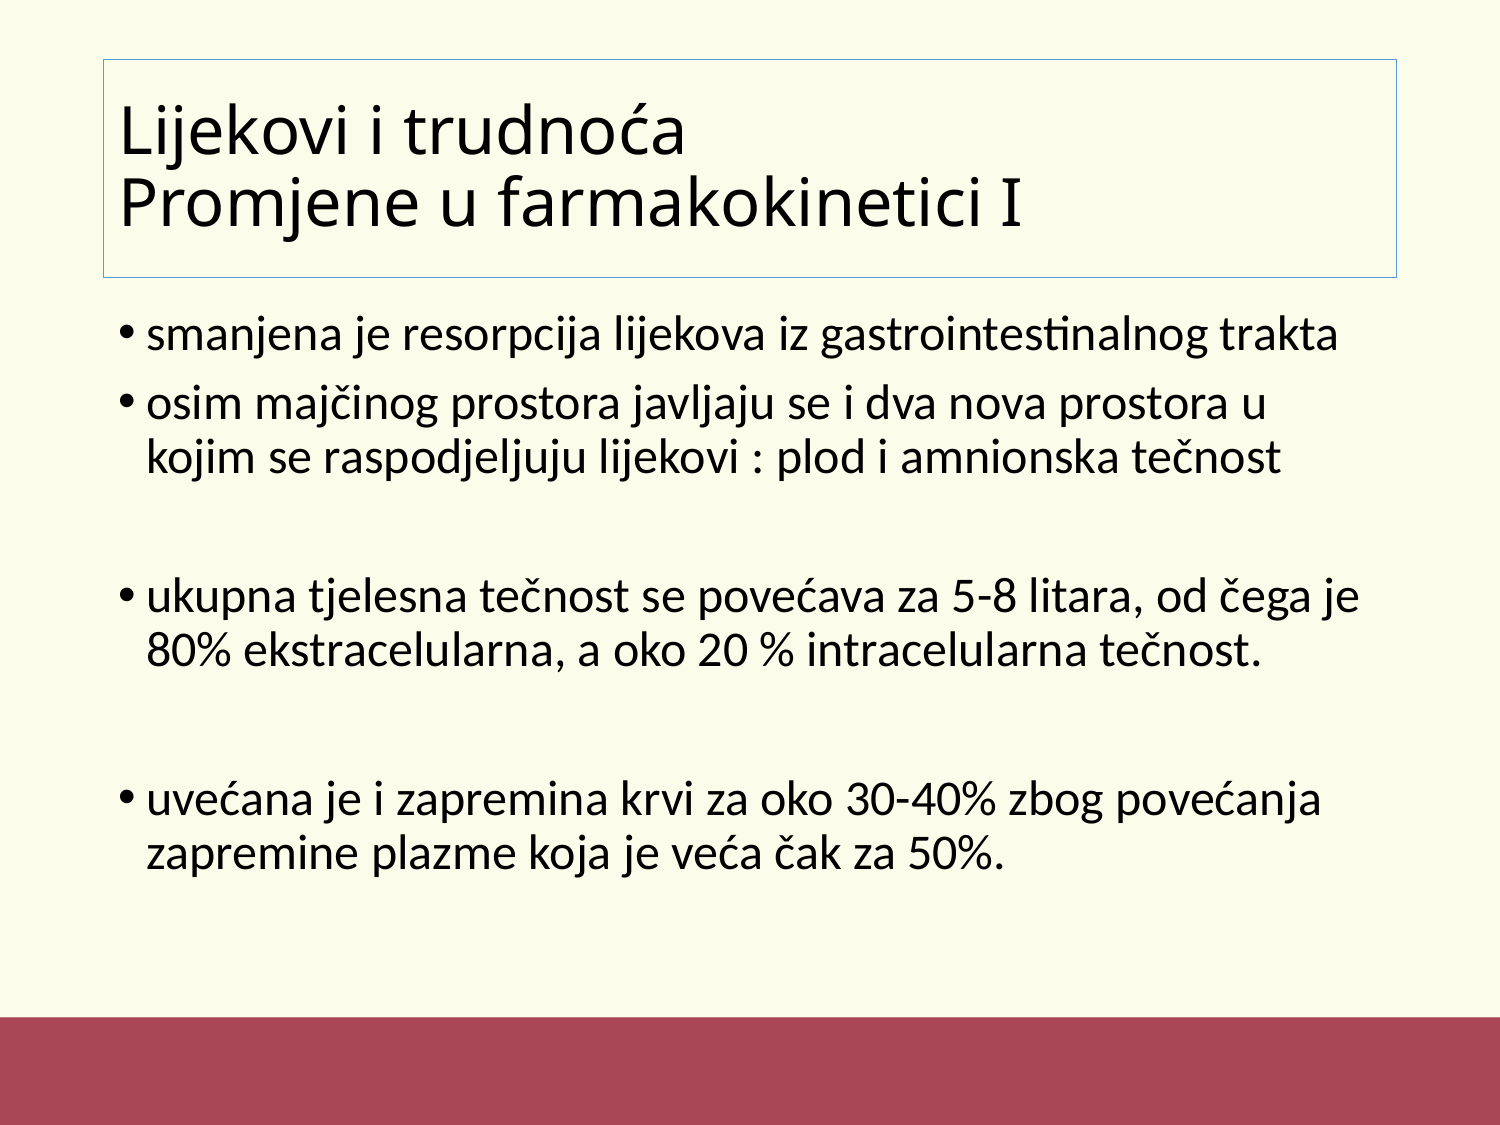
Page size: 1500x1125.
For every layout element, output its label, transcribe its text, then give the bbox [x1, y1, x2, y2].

title Lijekovi i trudnoća Promjene u farmakokinetici I [103, 59, 1397, 278]
list smanjena je resorpcija lijekova iz gastrointestinalnog trakta osim majčinog prostora javljaju se i dva nova prostora u kojim se raspodjeljuju lijekovi : plod i amnionska tečnost ukupna tjelesna tečnost se povećava za 5-8 litara, od čega je 80% ekstracelularna, a oko 20 % intracelularna tečnost. uvećana je i zapremina krvi za oko 30-40% zbog povećanja zapremine plazme koja je veća čak za 50%. [103, 299, 1397, 1014]
picture [0, 0, 1500, 1125]
